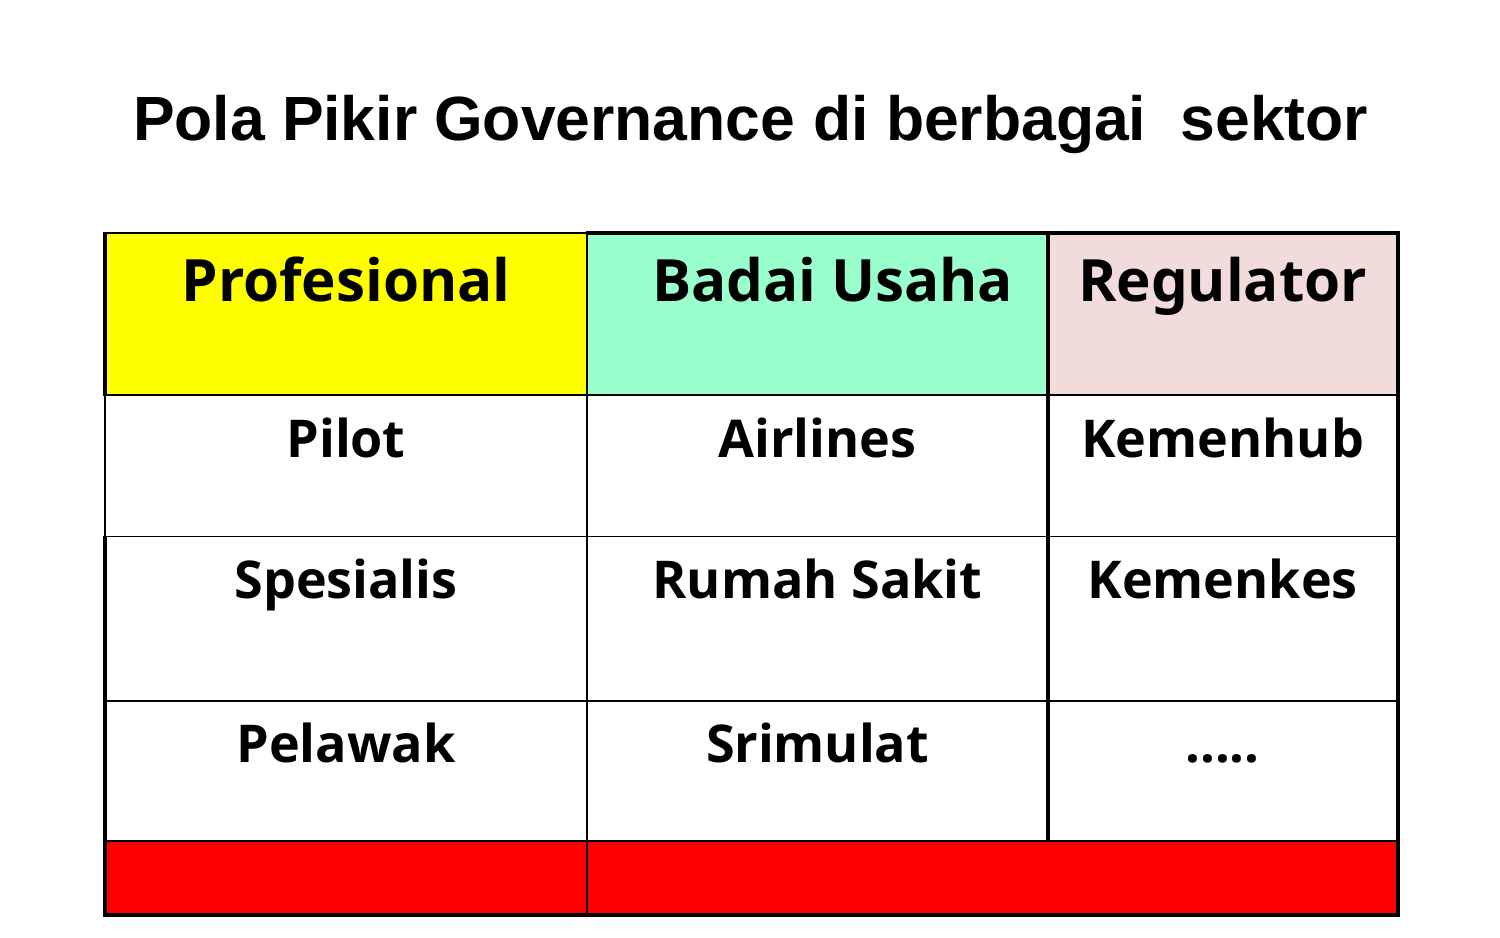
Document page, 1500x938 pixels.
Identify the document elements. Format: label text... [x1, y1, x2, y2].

table_cell Kemenhub [1050, 396, 1396, 536]
table_header Profesional [107, 234, 586, 394]
table_cell Kemenkes [1050, 537, 1396, 700]
table_cell Airlines [588, 396, 1046, 536]
table_header Badai Usaha [588, 235, 1046, 394]
table_cell Pilot [106, 396, 586, 536]
table_cell Pelawak [107, 702, 586, 840]
table_header Regulator [1050, 235, 1396, 394]
text_box Pola Pikir Governance di berbagai sektor [118, 70, 1398, 160]
table_cell [107, 842, 586, 913]
table_cell Rumah Sakit [588, 537, 1046, 700]
table_cell ..... [1050, 702, 1396, 840]
slide_number [1074, 868, 1425, 919]
table_cell Srimulat [588, 702, 1046, 840]
table_cell [588, 842, 1396, 913]
table_cell Spesialis [107, 537, 586, 700]
